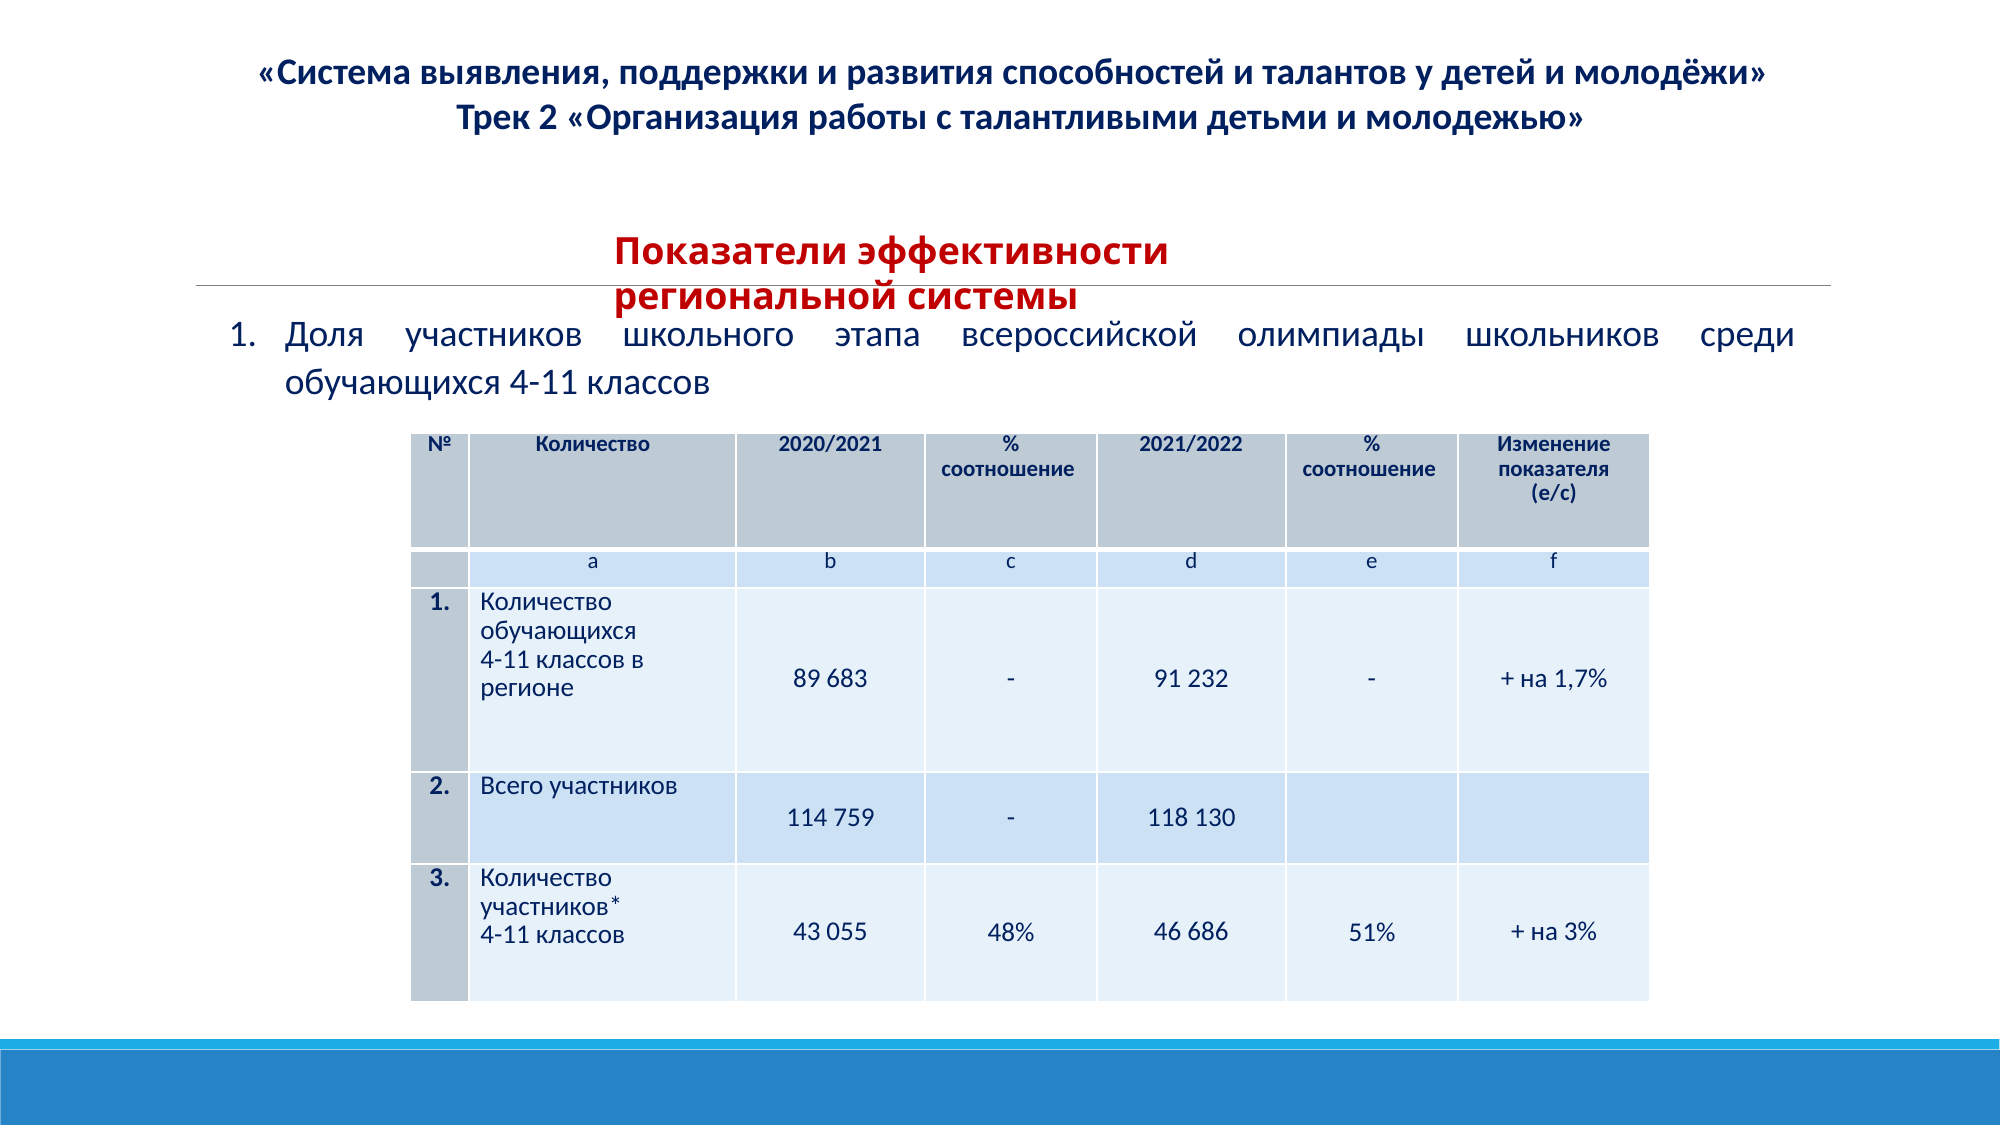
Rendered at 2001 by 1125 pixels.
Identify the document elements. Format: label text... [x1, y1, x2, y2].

table_cell + на 3% [1459, 865, 1649, 1001]
table_cell Всего участников [470, 773, 735, 863]
table_cell 46 686 [1098, 865, 1285, 1001]
table_cell a [470, 552, 735, 587]
table_cell 51% [1287, 865, 1457, 1001]
table_cell 114 759 [737, 773, 924, 863]
table_header 2021/2022 [1098, 434, 1285, 547]
table_cell [1459, 773, 1649, 863]
table_header % соотношение [926, 434, 1096, 547]
table_cell c [926, 552, 1096, 587]
table_cell [1287, 773, 1457, 863]
table_cell e [1287, 552, 1457, 587]
table_cell 1. [411, 589, 468, 771]
text_box «Система выявления, поддержки и развития способностей и талантов у детей и молодёжи» Трек 2 «Организация работы с талантливыми детьми и молодежью» [240, 36, 1805, 145]
table_cell d [1098, 552, 1285, 587]
table_cell [411, 552, 468, 587]
table_cell 89 683 [737, 589, 924, 771]
table_cell - [1287, 589, 1457, 771]
table_cell + на 1,7% [1459, 589, 1649, 771]
table_header % соотношение [1287, 434, 1457, 547]
table_cell 48% [926, 865, 1096, 1001]
table_cell - [926, 773, 1096, 863]
table_header 2020/2021 [737, 434, 924, 547]
table_cell 91 232 [1098, 589, 1285, 771]
table_header Изменение показателя (e/c) [1459, 434, 1649, 547]
table_cell 118 130 [1098, 773, 1285, 863]
table_cell Количество обучающихся 4-11 классов в регионе [470, 589, 735, 771]
table_cell 3. [411, 865, 468, 1001]
text_box Доля участников школьного этапа всероссийской олимпиады школьников среди обучающихся 4-11 классов [213, 298, 1811, 410]
text_box Показатели эффективности региональной системы [598, 219, 1426, 298]
table_cell b [737, 552, 924, 587]
table_cell Количество участников* 4-11 классов [470, 865, 735, 1001]
table_header Количество [470, 434, 735, 547]
table_cell - [926, 589, 1096, 771]
table_cell 43 055 [737, 865, 924, 1001]
table_cell 2. [411, 773, 468, 863]
table_cell f [1459, 552, 1649, 587]
table_header № [411, 434, 468, 547]
